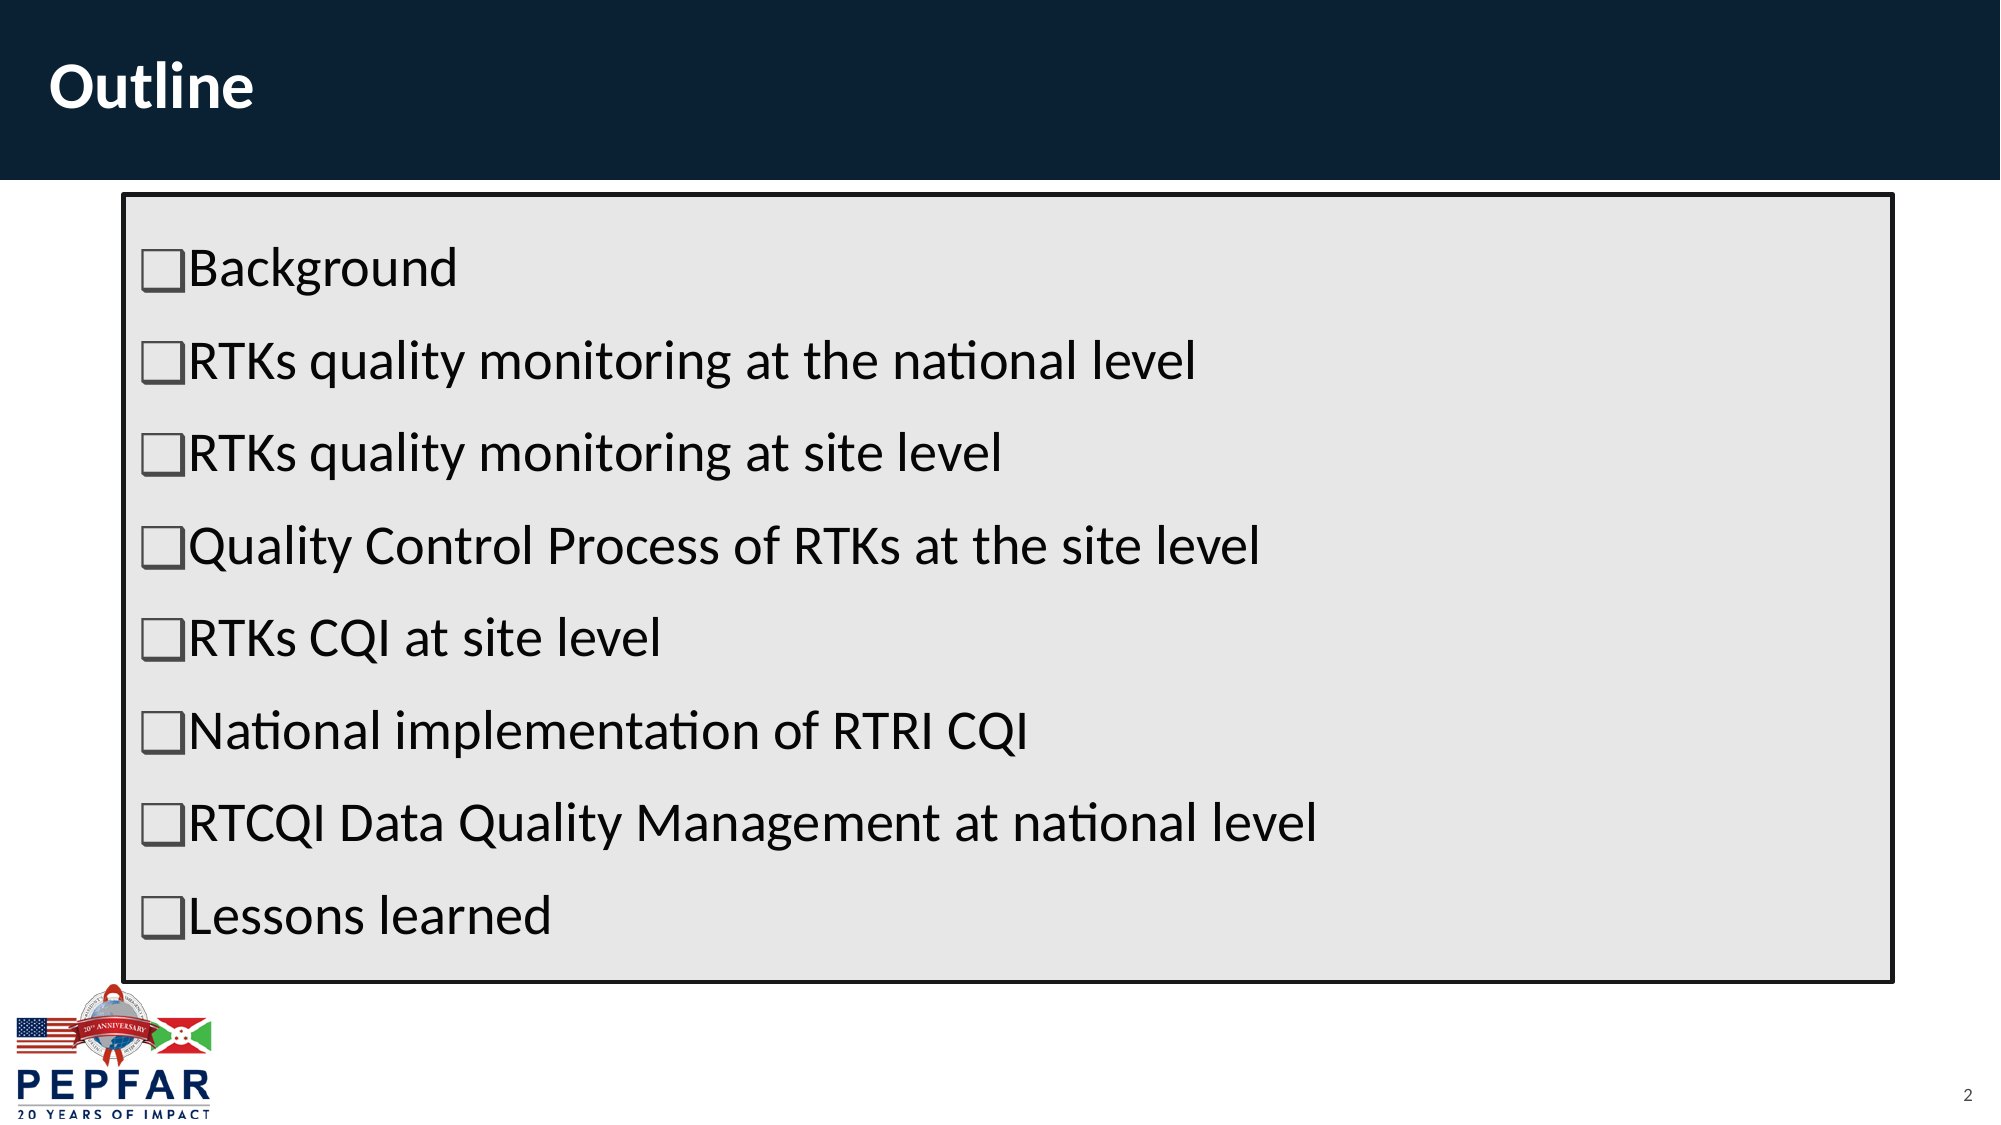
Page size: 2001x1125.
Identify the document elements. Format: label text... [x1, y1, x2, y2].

list Background RTKs quality monitoring at the national level RTKs quality monitoring at site level Quality Control Process of RTKs at the site level RTKs CQI at site level National implementation of RTRI CQI RTCQI Data Quality Management at national level Lessons learned [123, 194, 1893, 982]
list Outline [49, 23, 1967, 151]
picture [12, 984, 215, 1119]
